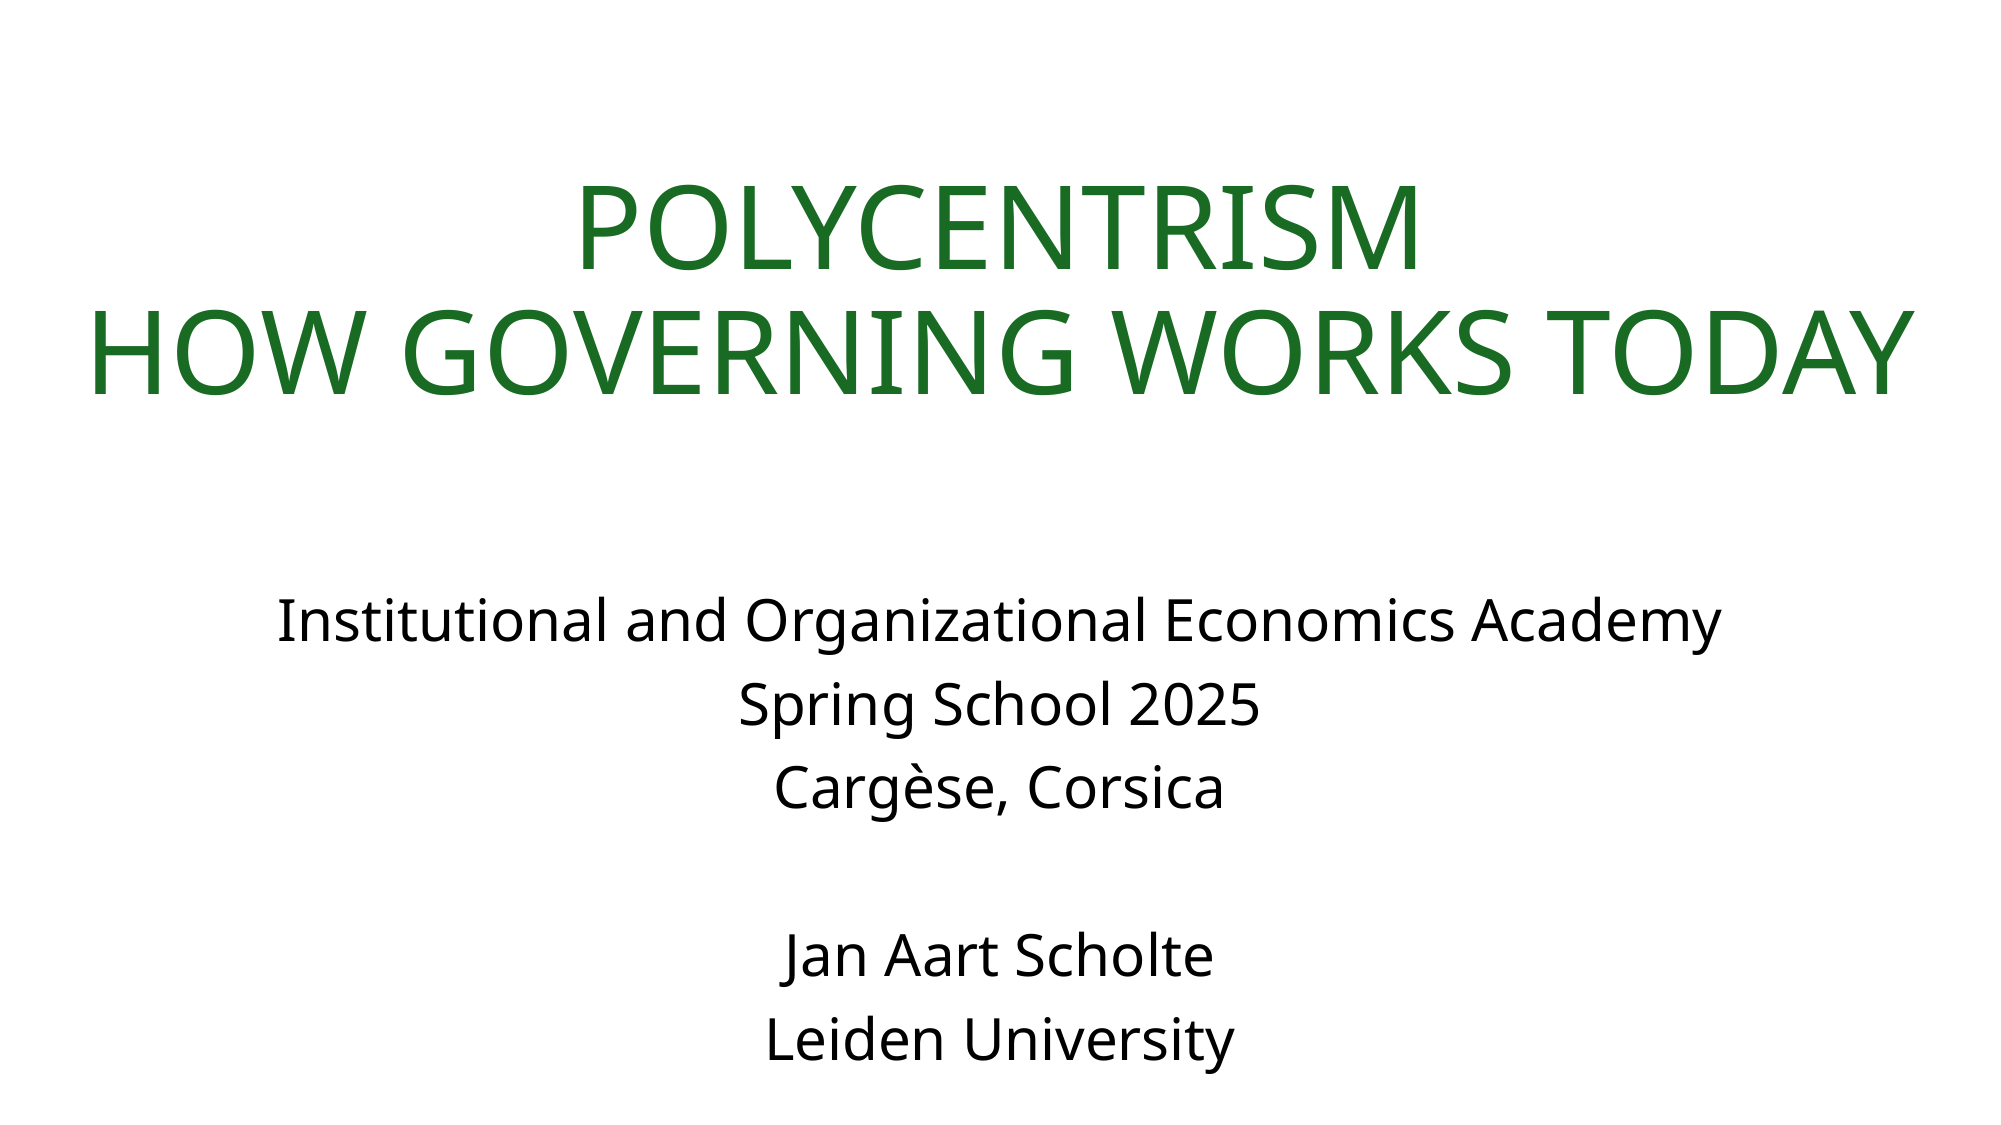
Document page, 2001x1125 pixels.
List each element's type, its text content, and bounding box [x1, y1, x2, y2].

subtitle Institutional and Organizational Economics Academy Spring School 2025 Cargèse, Corsica Jan Aart Scholte Leiden University [151, 583, 1849, 1090]
title POLYCENTRISM HOW GOVERNING WORKS TODAY [69, 35, 1931, 428]
